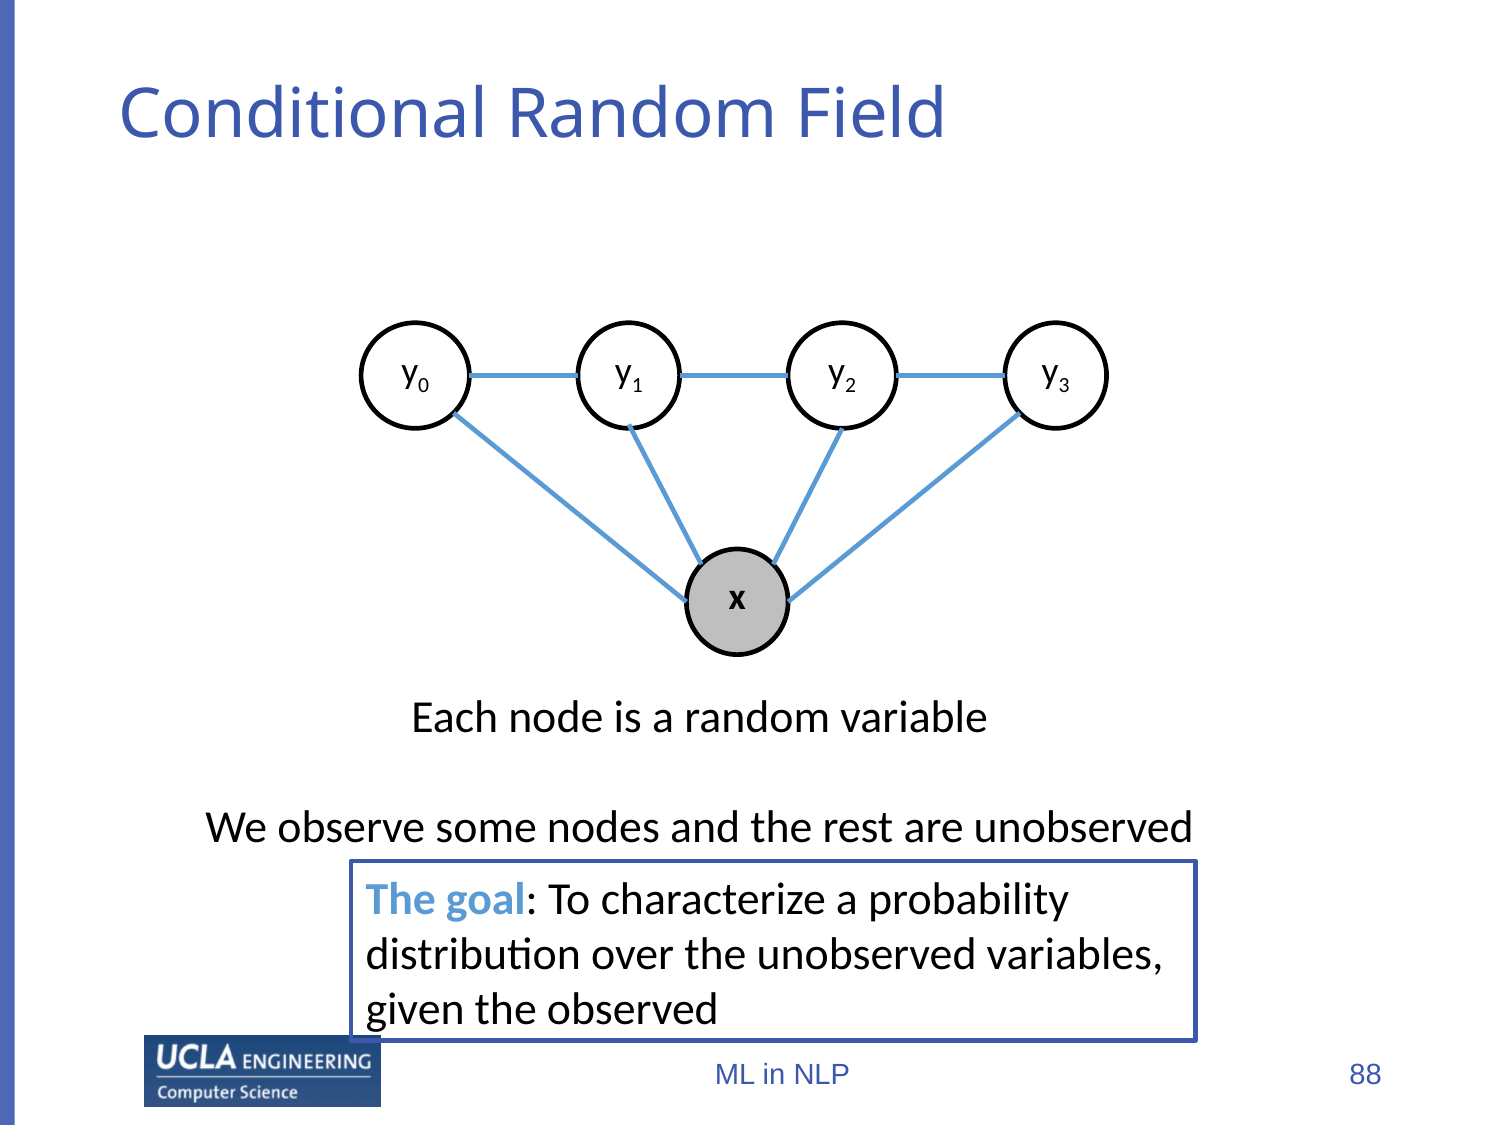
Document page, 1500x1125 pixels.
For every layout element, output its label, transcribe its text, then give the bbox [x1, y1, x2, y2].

picture [144, 1035, 381, 1107]
text_box The goal: To characterize a probability distribution over the unobserved variables, given the observed [350, 860, 1196, 1041]
title Conditional Random Field [103, 59, 1397, 171]
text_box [361, 322, 1107, 655]
footer ML in NLP [496, 1042, 1069, 1103]
text_box Each node is a random variable We observe some nodes and the rest are unobserved [190, 679, 1210, 915]
slide_number 88 [1177, 1042, 1397, 1103]
